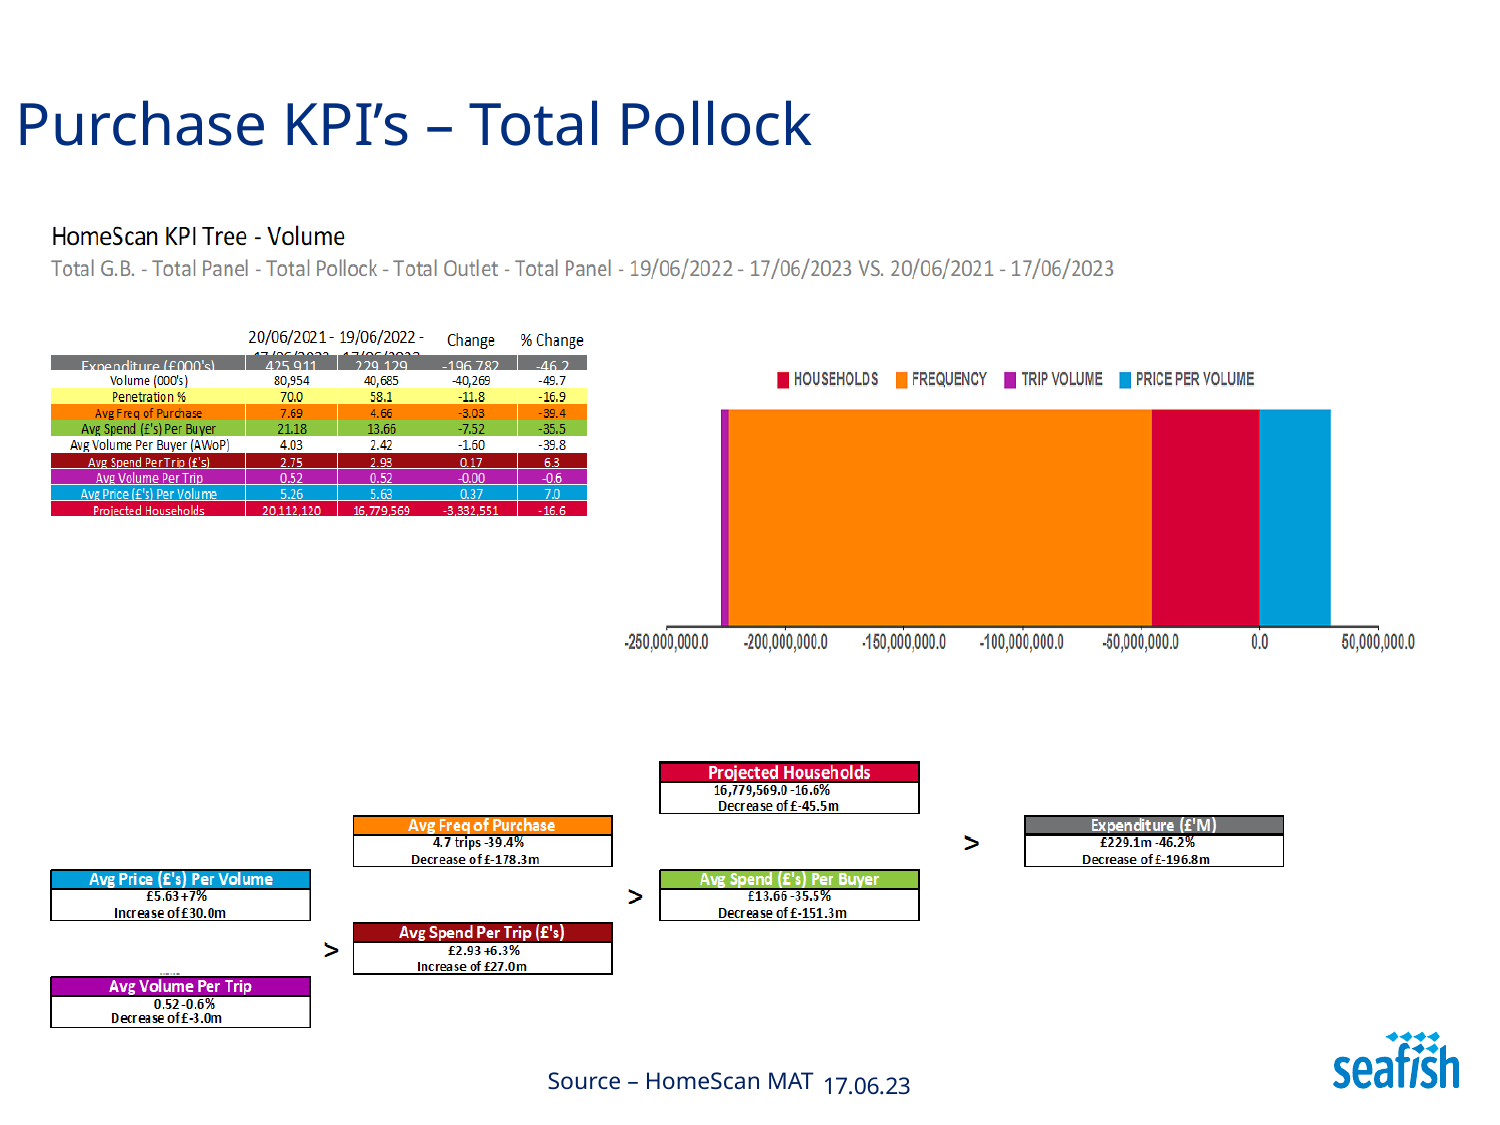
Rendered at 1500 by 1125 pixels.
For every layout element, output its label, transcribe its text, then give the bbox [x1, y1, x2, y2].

text_box Source – HomeScan MAT [0, 1063, 818, 1102]
text_box Purchase KPI’s – Total Pollock [0, 85, 1500, 159]
picture [0, 161, 1500, 1103]
